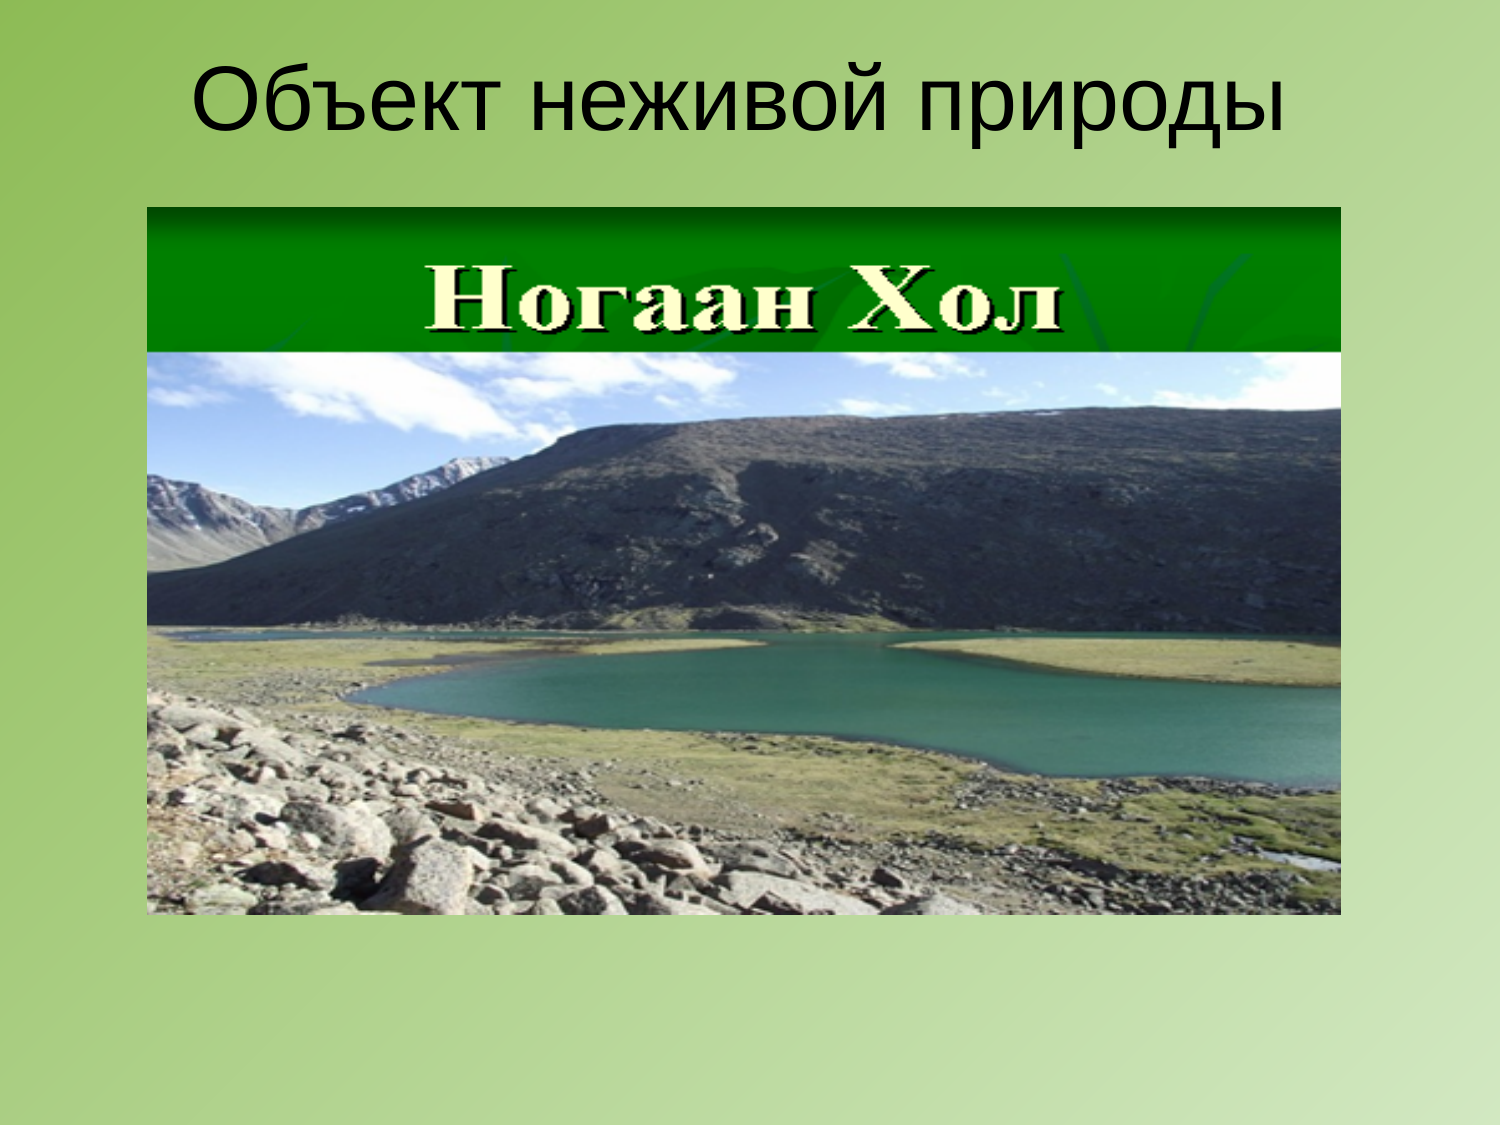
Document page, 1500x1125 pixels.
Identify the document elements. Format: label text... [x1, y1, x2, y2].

title Объект неживой природы [64, 0, 1416, 188]
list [147, 207, 1341, 915]
